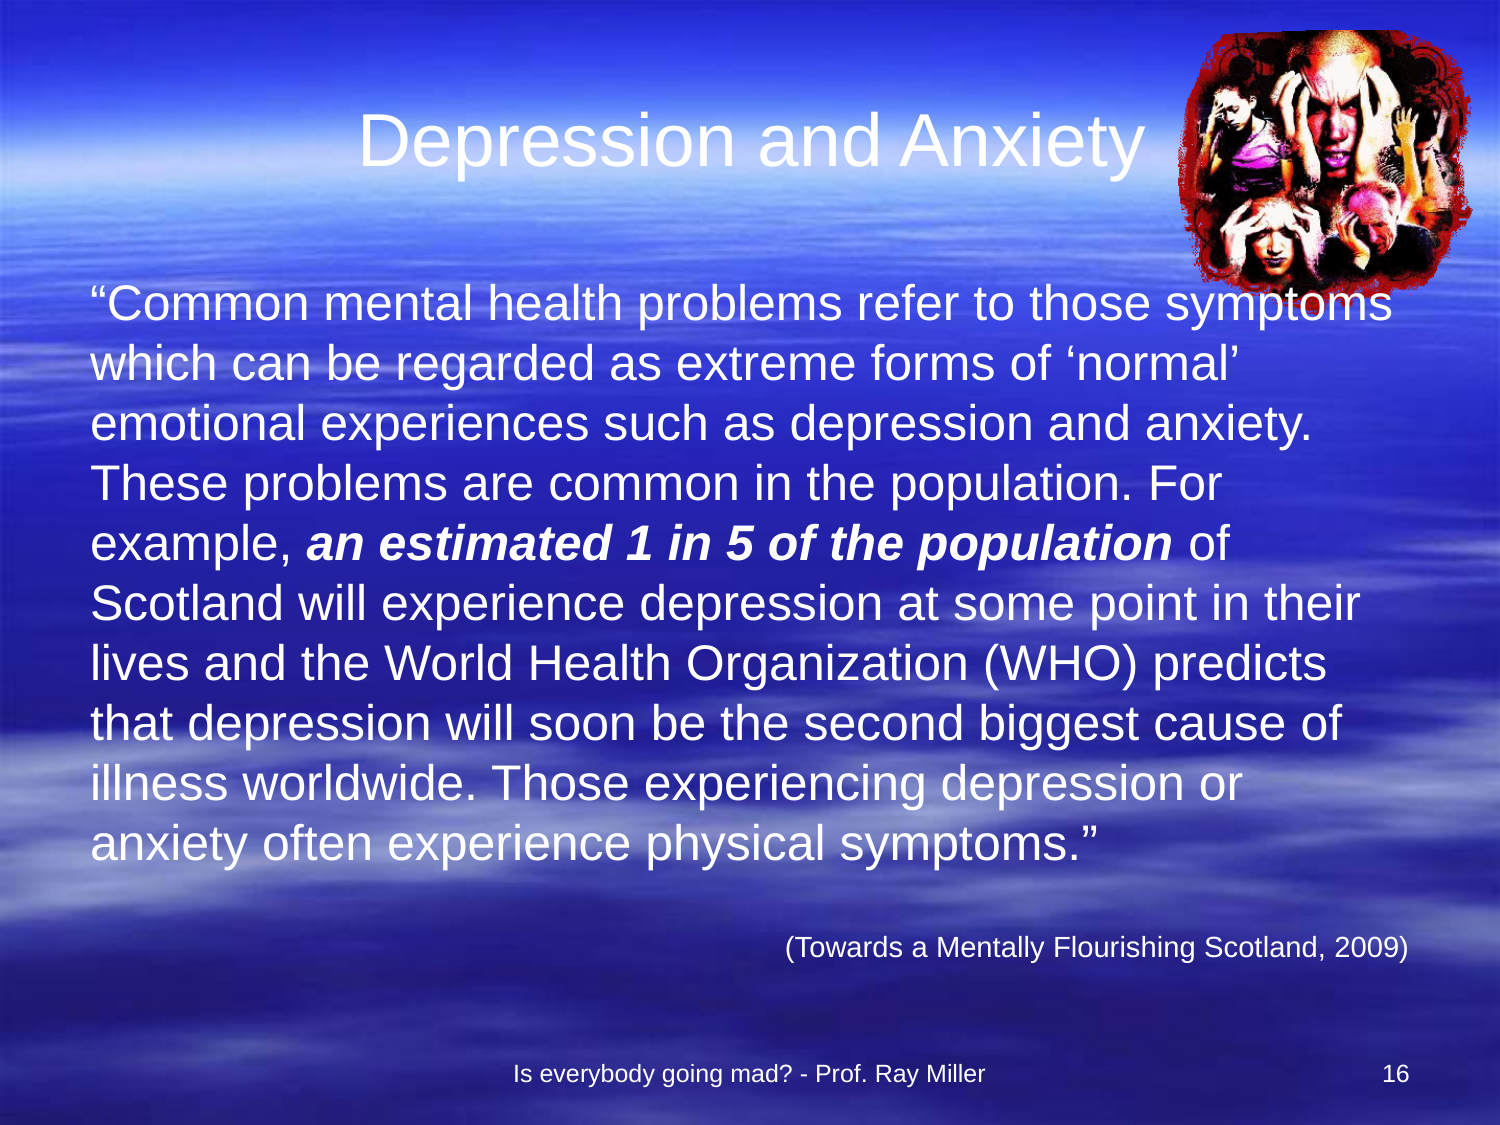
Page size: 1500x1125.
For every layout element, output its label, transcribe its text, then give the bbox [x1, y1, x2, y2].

slide_number 16 [1074, 1042, 1425, 1103]
title Depression and Anxiety [76, 42, 1427, 231]
list “Common mental health problems refer to those symptoms which can be regarded as extreme forms of ‘normal’ emotional experiences such as depression and anxiety. These problems are common in the population. For example, an estimated 1 in 5 of the population of Scotland will experience depression at some point in their lives and the World Health Organization (WHO) predicts that depression will soon be the second biggest cause of illness worldwide. Those experiencing depression or anxiety often experience physical symptoms.” (Towards a Mentally Flourishing Scotland, 2009) [75, 262, 1425, 1005]
footer Is everybody going mad? - Prof. Ray Miller [490, 1042, 1010, 1103]
picture [0, 0, 1500, 1125]
